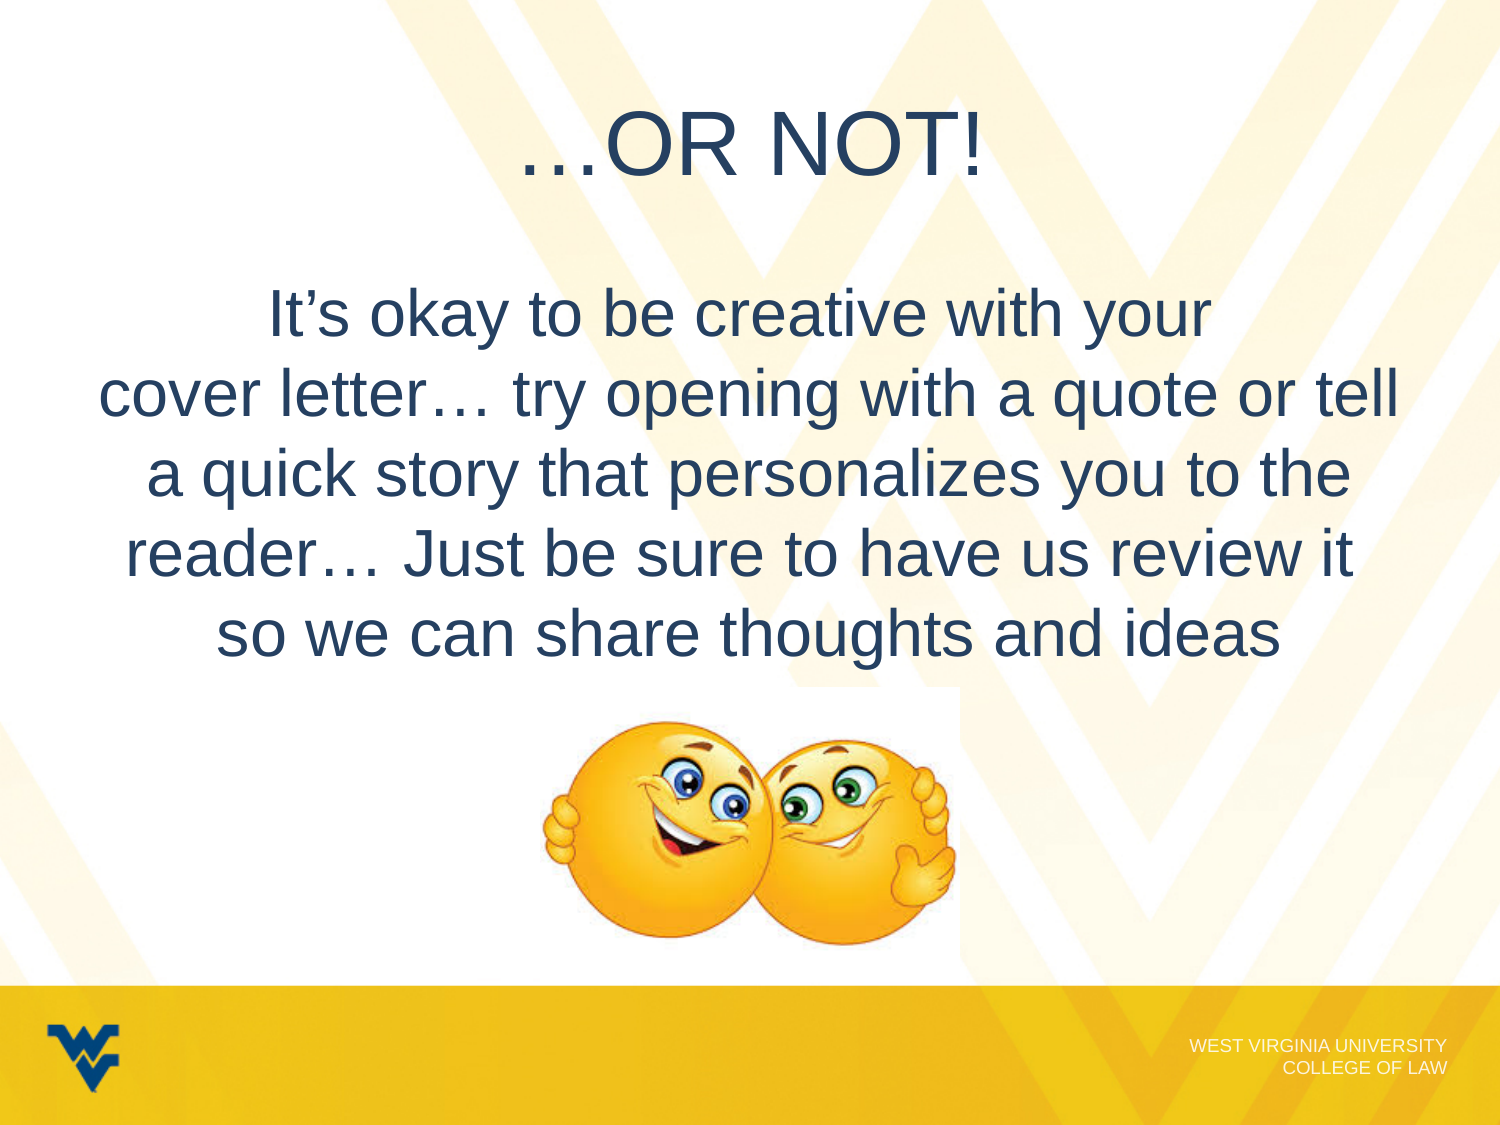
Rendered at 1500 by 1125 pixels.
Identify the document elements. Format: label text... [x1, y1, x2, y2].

picture [0, 0, 1500, 1125]
title …Or not! [75, 45, 1425, 233]
list It’s okay to be creative with your cover letter… try opening with a quote or tell a quick story that personalizes you to the reader… Just be sure to have us review it so we can share thoughts and ideas [75, 262, 1425, 1005]
